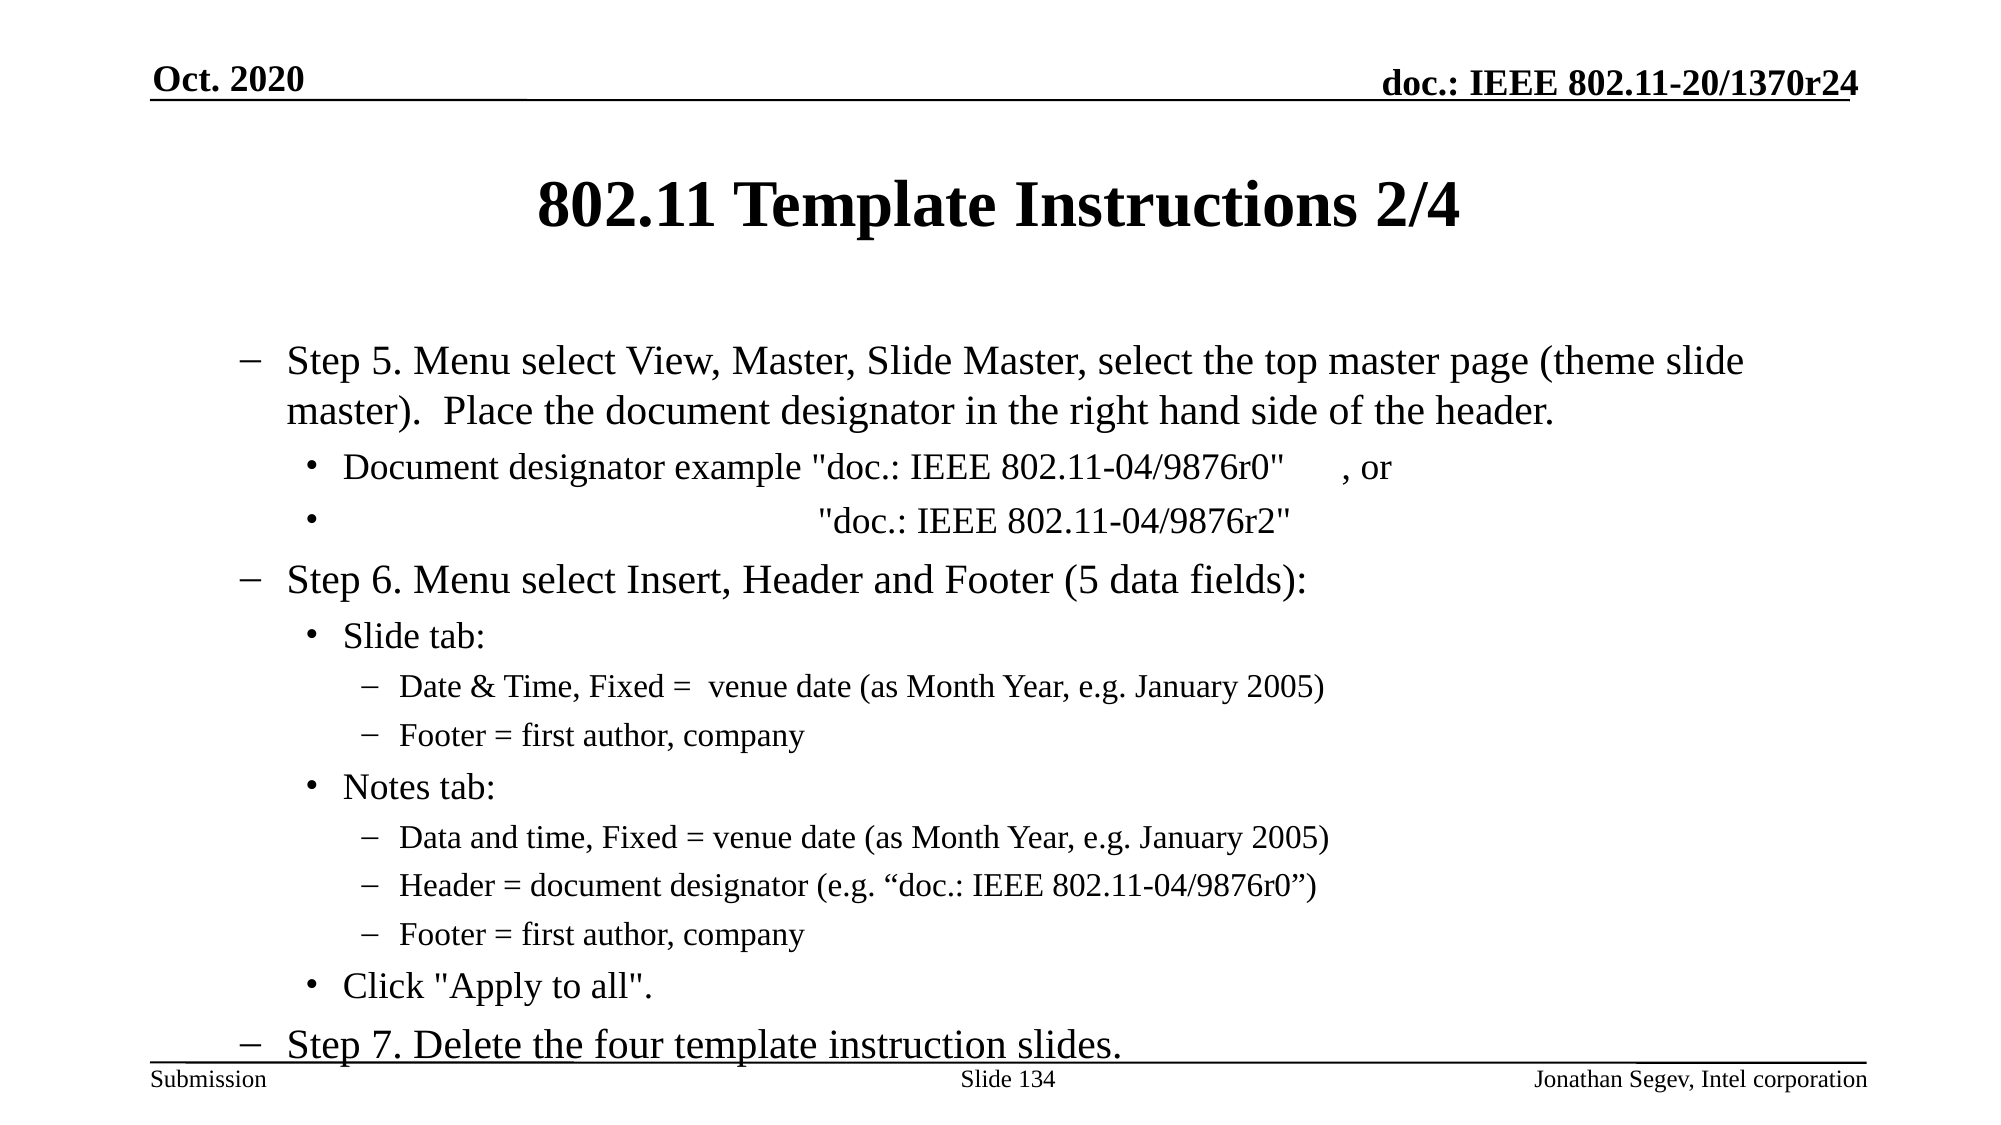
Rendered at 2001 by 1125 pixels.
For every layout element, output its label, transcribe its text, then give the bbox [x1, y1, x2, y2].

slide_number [152, 54, 563, 100]
slide_number Slide 134 [950, 1061, 1067, 1123]
title 802.11 Template Instructions 2/4 [149, 112, 1850, 288]
footer Jonathan Segev, Intel corporation [1171, 1061, 1869, 1093]
list Step 5. Menu select View, Master, Slide Master, select the top master page (theme slide master). Place the document designator in the right hand side of the header. Document designator example "doc.: IEEE 802.11-04/9876r0" , or "doc.: IEEE 802.11-04/9876r2" Step 6. Menu select Insert, Header and Footer (5 data fields): Slide tab: Date & Time, Fixed = venue date (as Month Year, e.g. January 2005) Footer = first author, company Notes tab: Data and time, Fixed = venue date (as Month Year, e.g. January 2005) Header = document designator (e.g. “doc.: IEEE 802.11-04/9876r0”) Footer = first author, company Click "Apply to all". Step 7. Delete the four template instruction slides. [149, 324, 1850, 1000]
